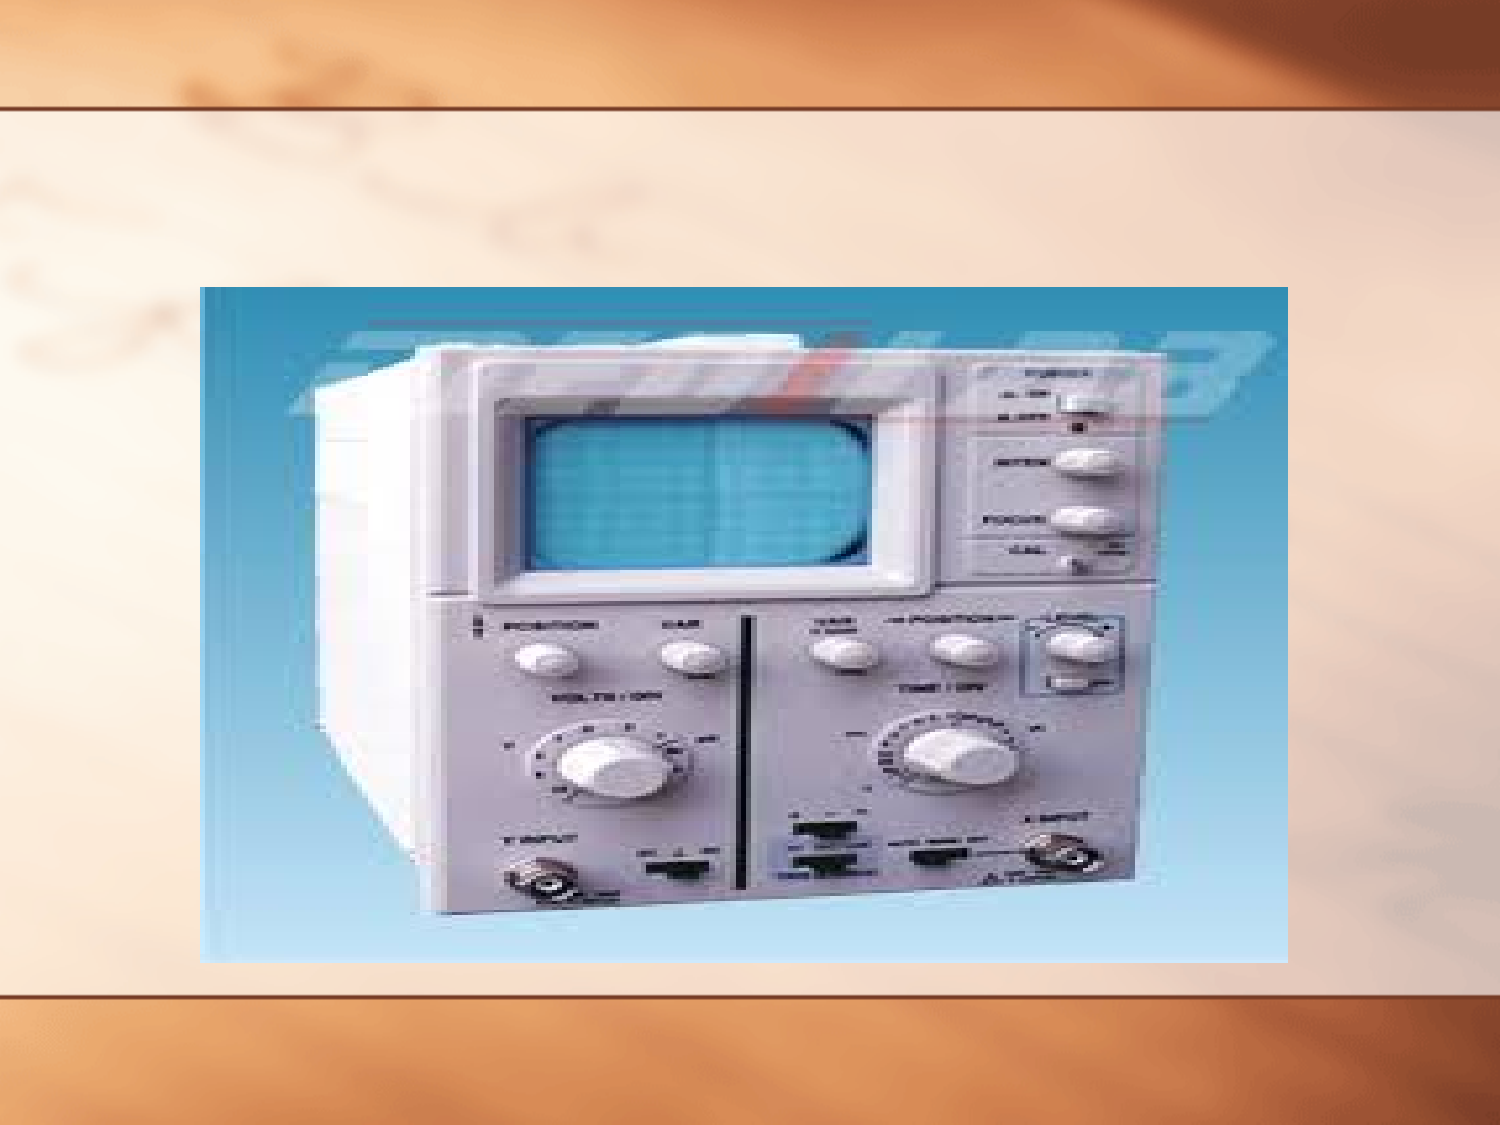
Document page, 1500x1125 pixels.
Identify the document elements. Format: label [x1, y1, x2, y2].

picture [0, 0, 1500, 1125]
list [199, 287, 1288, 963]
